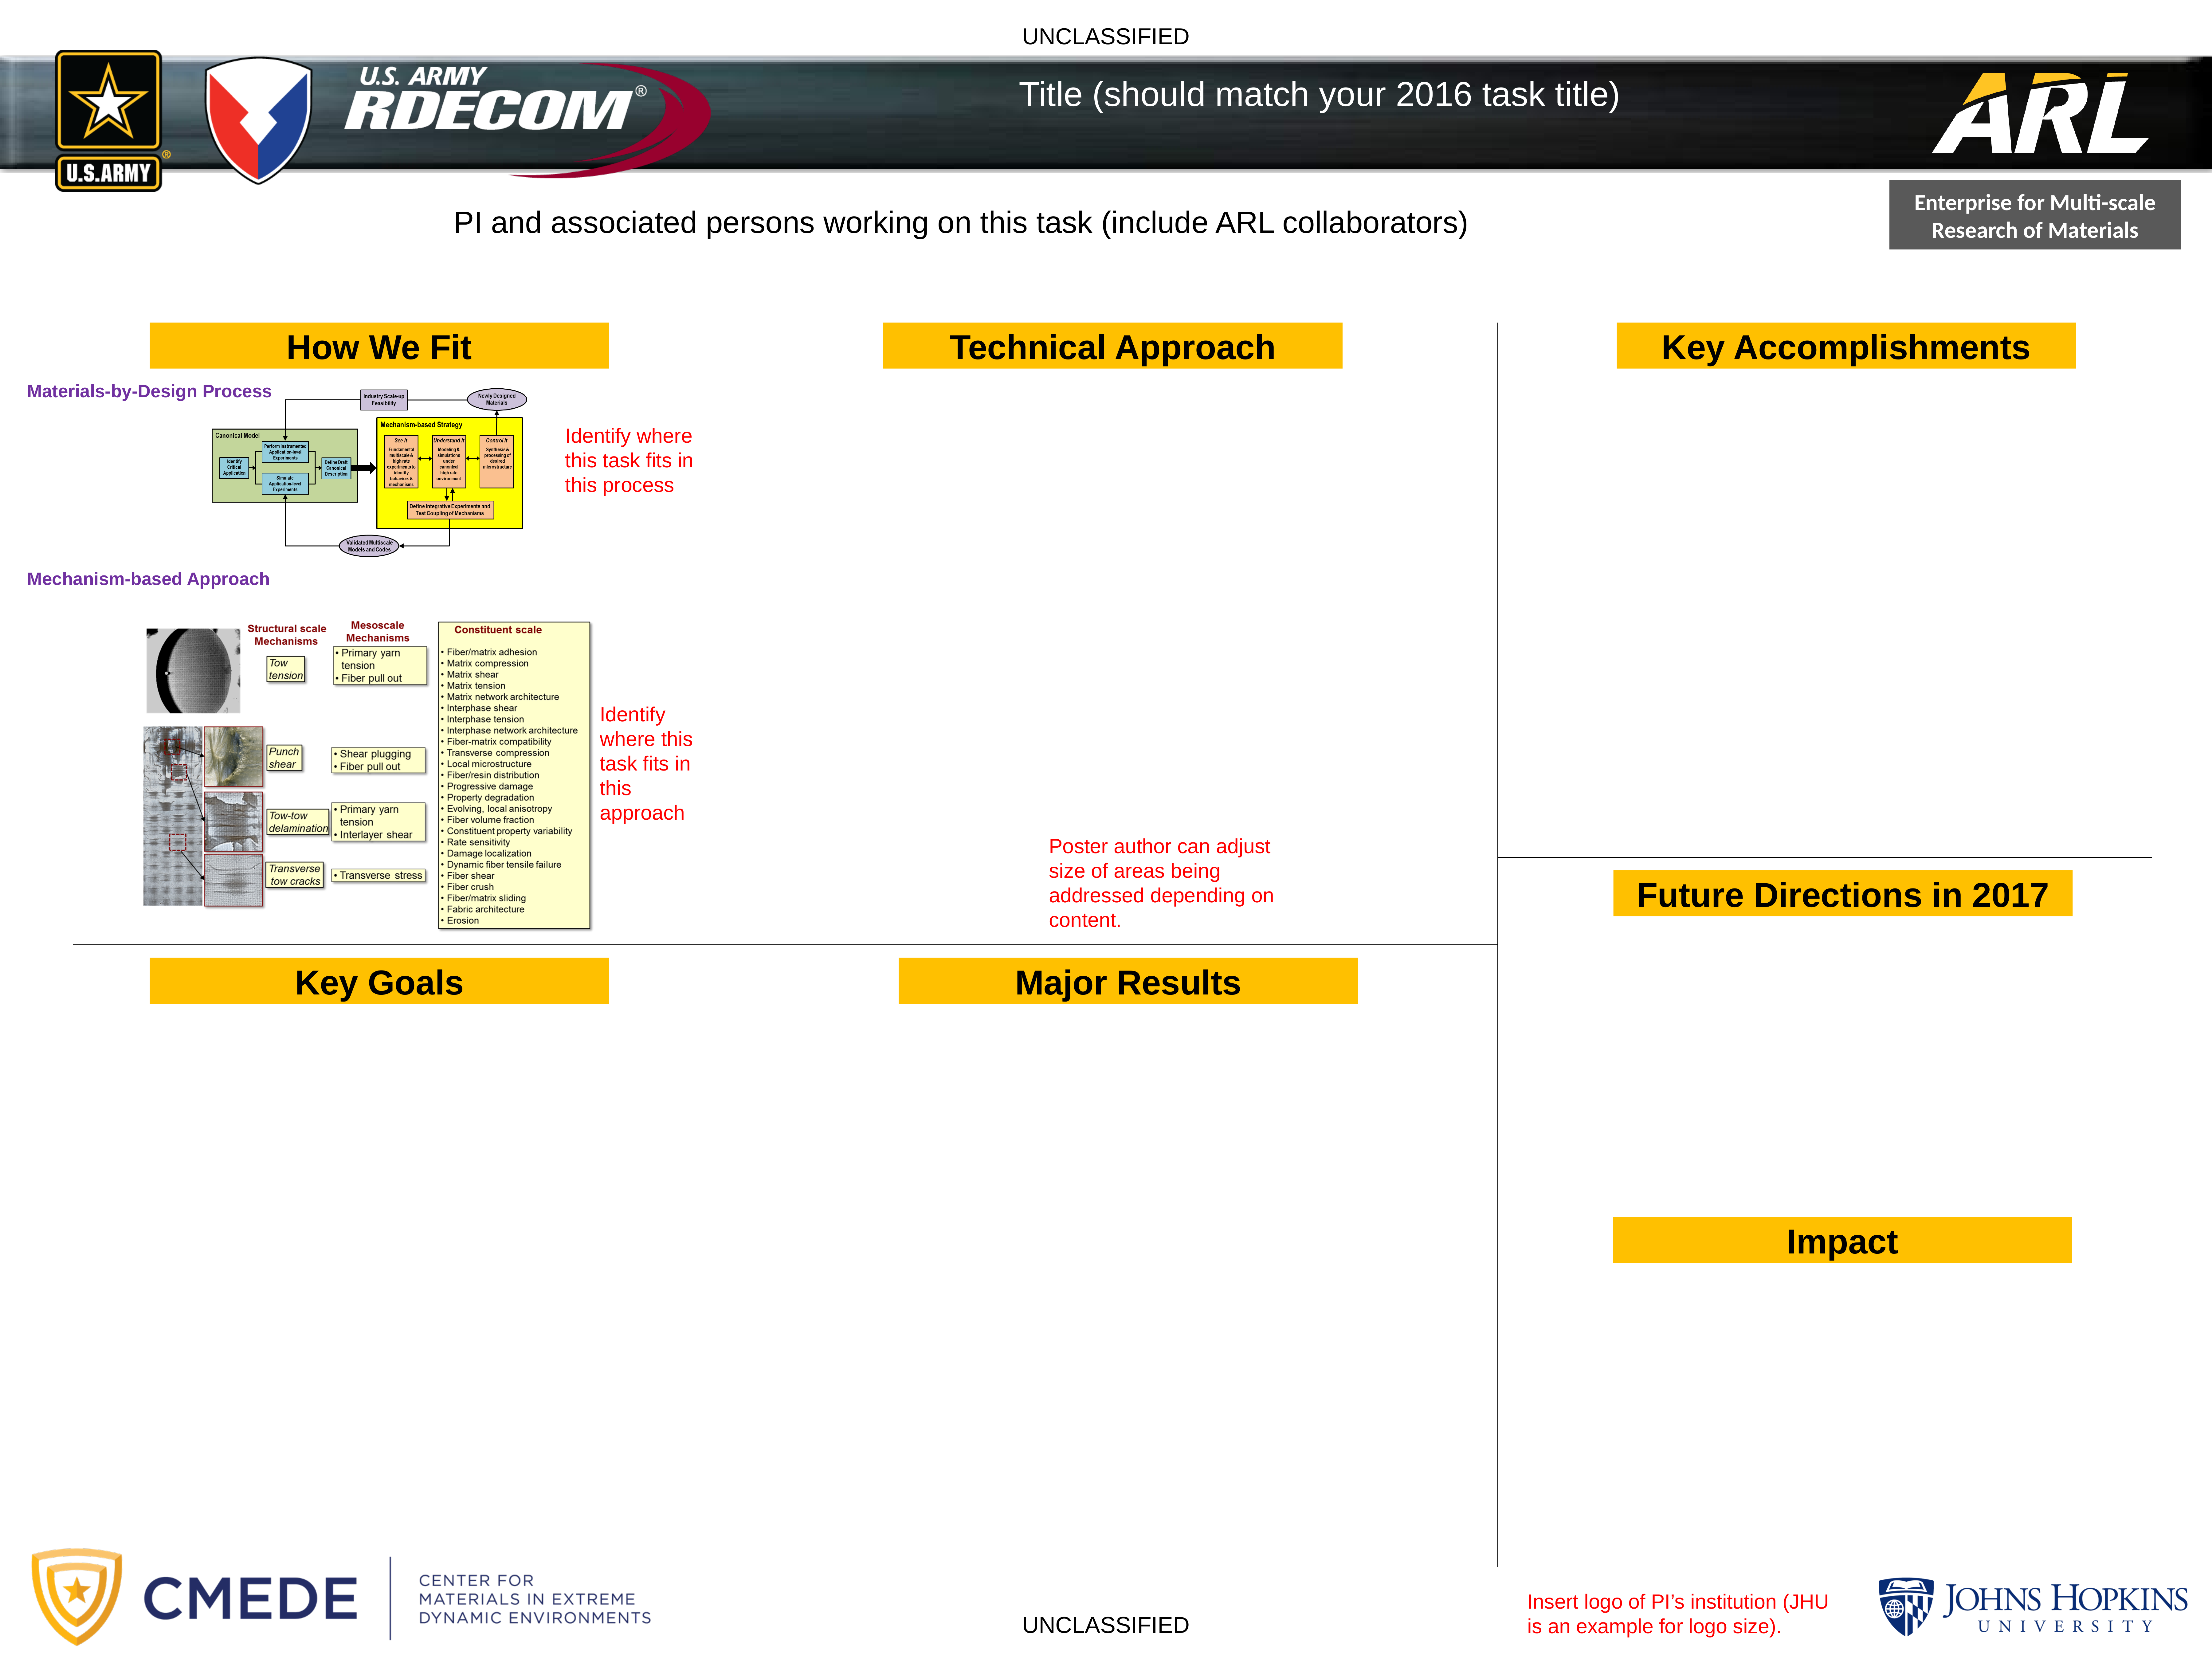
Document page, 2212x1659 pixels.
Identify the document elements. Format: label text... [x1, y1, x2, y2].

text_box UNCLASSIFIED [986, 19, 1226, 52]
picture [143, 615, 595, 934]
text_box Key Accomplishments [1617, 322, 2076, 369]
picture [1862, 1563, 2201, 1652]
text_box Major Results [899, 958, 1358, 1004]
text_box Technical Approach [883, 322, 1343, 369]
picture [211, 388, 527, 557]
text_box Poster author can adjust size of areas being addressed depending on content. [1044, 830, 1280, 934]
text_box Key Goals [150, 958, 609, 1004]
text_box UNCLASSIFIED [986, 1608, 1226, 1640]
text_box How We Fit [150, 322, 609, 369]
text_box Impact [1613, 1217, 2072, 1263]
text_box Future Directions in 2017 [1613, 870, 2073, 916]
text_box Title (should match your 2016 task title) [818, 69, 1822, 148]
text_box PI and associated persons working on this task (include ARL collaborators) [0, 200, 1924, 241]
picture [0, 50, 2212, 192]
picture [4, 1517, 680, 1659]
text_box Identify where this task fits in this process [560, 420, 730, 499]
text_box Materials-by-Design Process [23, 377, 334, 403]
text_box Identify where this task fits in this approach [596, 699, 718, 826]
text_box Mechanism-based Approach [23, 565, 326, 591]
text_box Insert logo of PI’s institution (JHU is an example for logo size). [1523, 1586, 1847, 1640]
